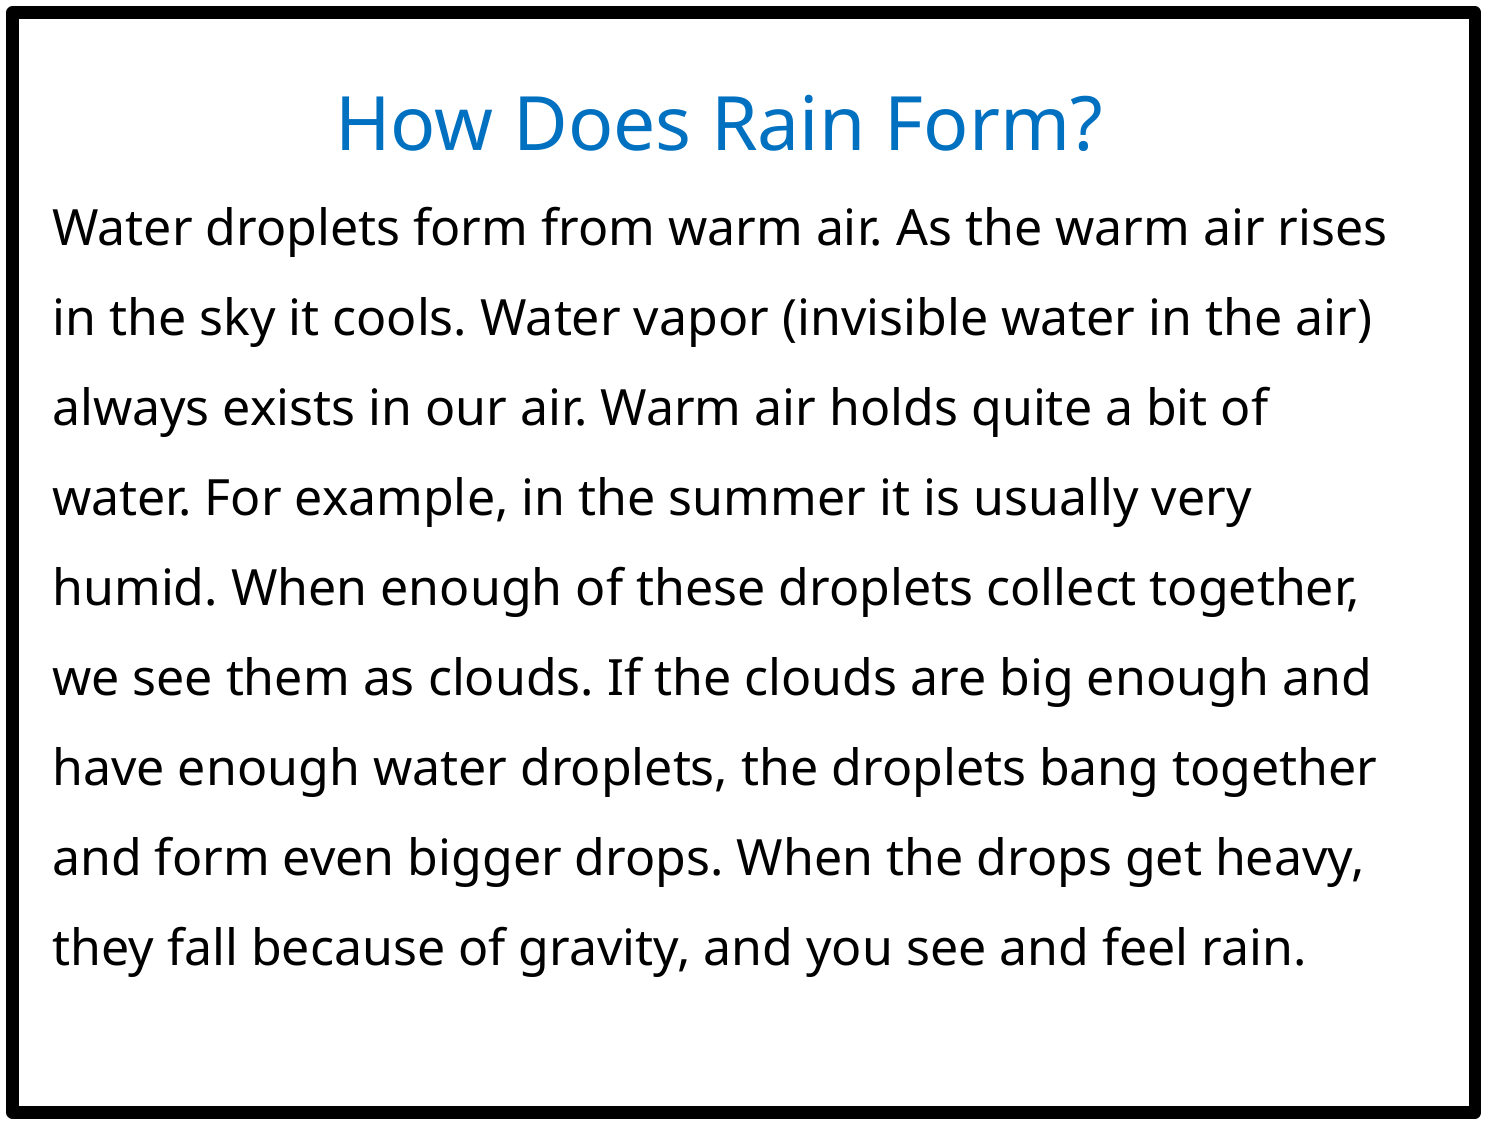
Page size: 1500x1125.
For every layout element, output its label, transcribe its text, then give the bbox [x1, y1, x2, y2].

text_box How Does Rain Form? Water droplets form from warm air. As the warm air rises in the sky it cools. Water vapor (invisible water in the air) always exists in our air. Warm air holds quite a bit of water. For example, in the summer it is usually very humid. When enough of these droplets collect together, we see them as clouds. If the clouds are big enough and have enough water droplets, the droplets bang together and form even bigger drops. When the drops get heavy, they fall because of gravity, and you see and feel rain. [37, 23, 1421, 983]
text_box [10, 10, 1477, 1115]
